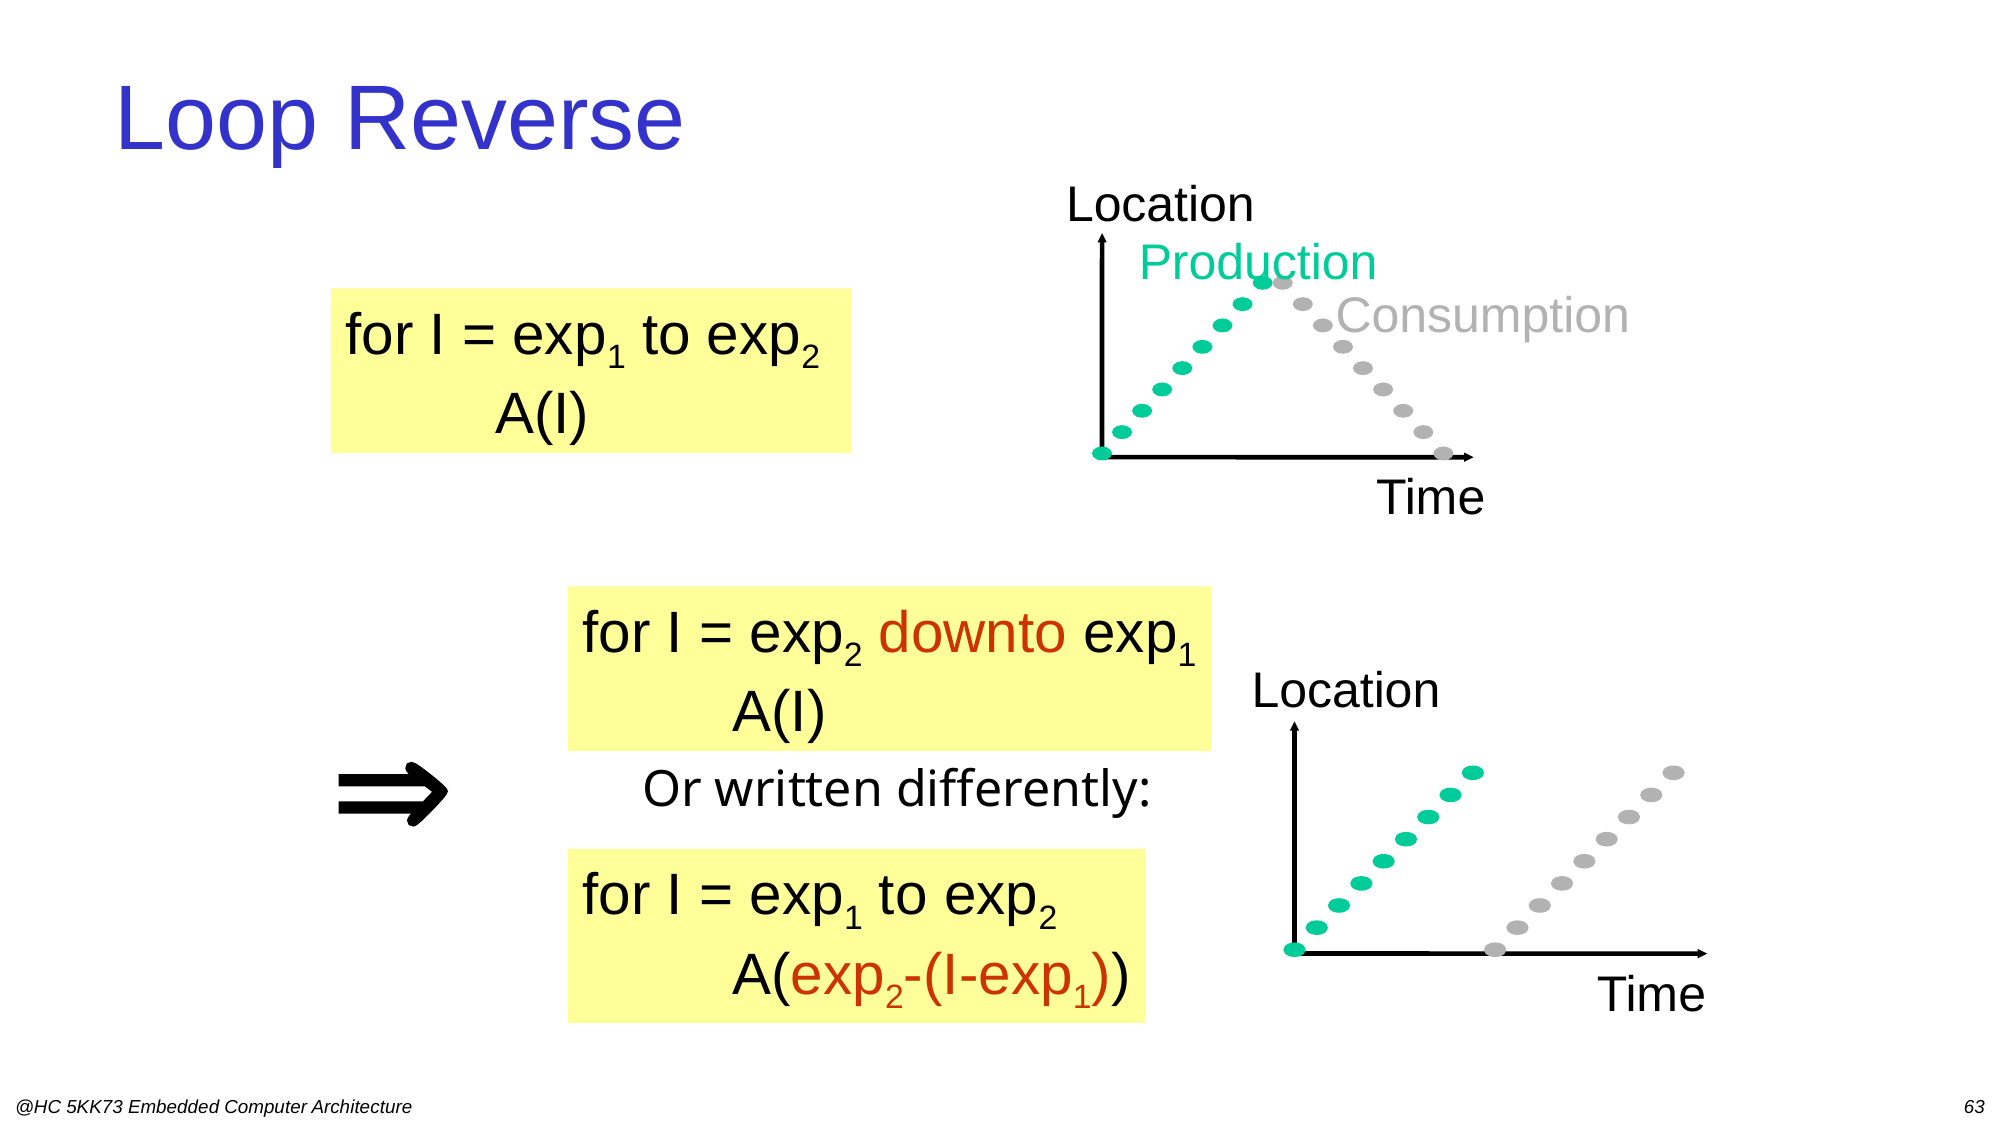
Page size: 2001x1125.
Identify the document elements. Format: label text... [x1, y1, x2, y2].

slide_number 62 [1583, 1087, 2000, 1125]
slide_number @HC 5KK73 Embedded Computer Architecture [0, 1087, 600, 1125]
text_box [1049, 163, 1646, 533]
text_box for I = exp1 to exp2 A(I) [330, 288, 852, 453]
text_box for I = exp1 to exp2 A(exp2-(I-exp1)) [567, 848, 1146, 1023]
text_box Or written differently: [627, 749, 1167, 824]
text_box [1236, 649, 1723, 1030]
text_box for I = exp2 downto exp1 A(I) [567, 586, 1212, 751]
text_box  [317, 679, 497, 875]
title Loop Reverse [99, 50, 1934, 175]
